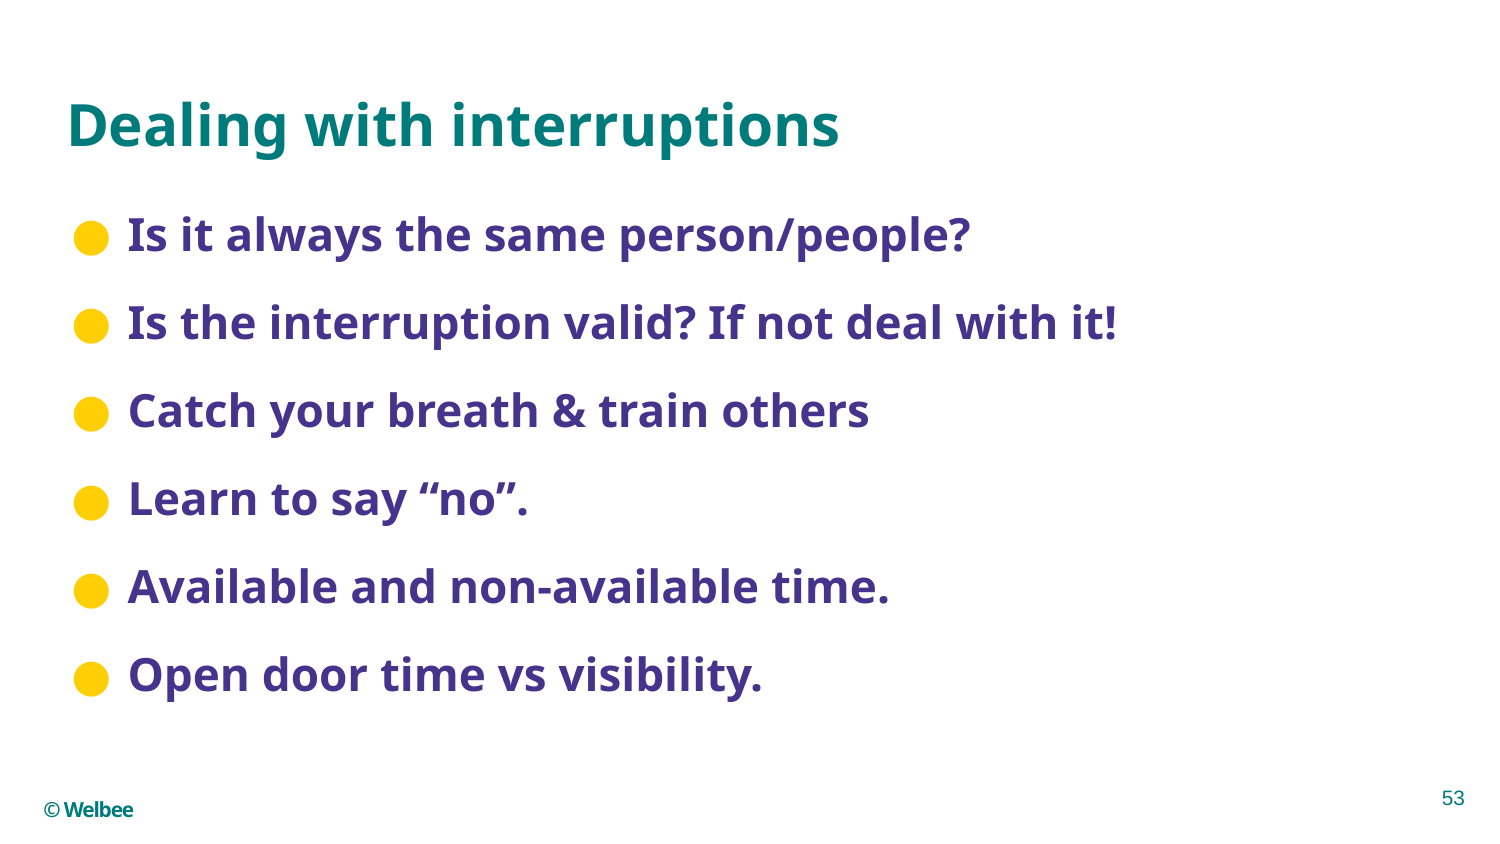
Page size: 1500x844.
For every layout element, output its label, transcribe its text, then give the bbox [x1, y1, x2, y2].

list Is it always the same person/people? Is the interruption valid? If not deal with it! Catch your breath & train others Learn to say “no”. Available and non-available time. Open door time vs visibility. [37, 182, 1148, 743]
slide_number 53 [1389, 764, 1480, 830]
title Dealing with interruptions [51, 72, 1449, 167]
